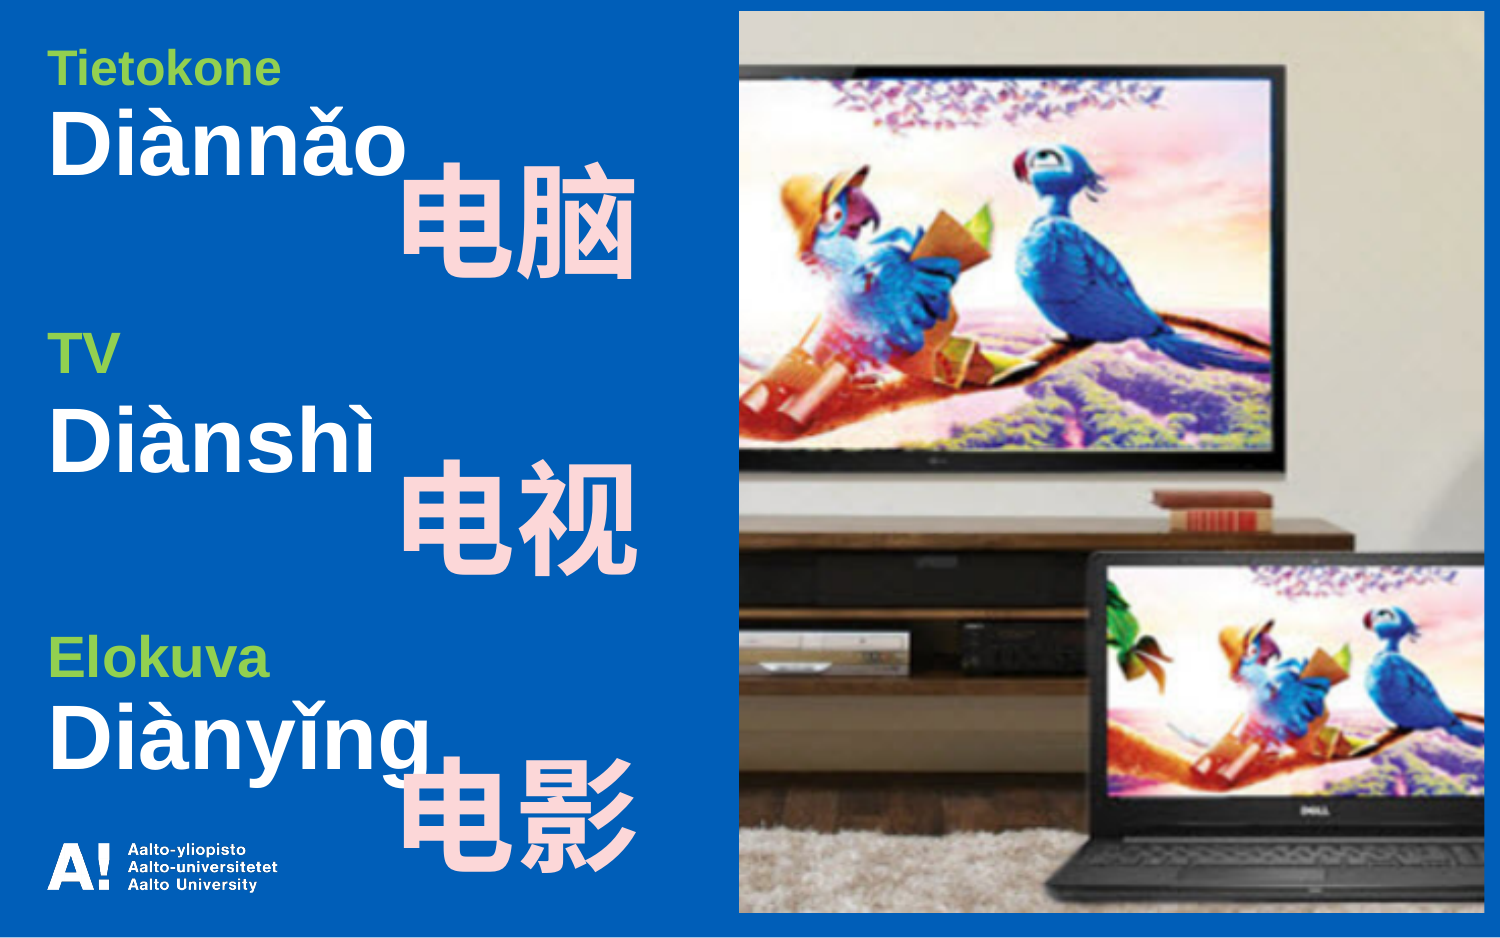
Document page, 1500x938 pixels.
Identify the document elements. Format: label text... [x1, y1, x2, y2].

picture [0, 796, 324, 937]
list Tietokone Diànnǎo 电脑 TV Diànshì 电视 Elokuva Diànyǐng 电影 [47, 11, 707, 782]
picture [739, 11, 1485, 914]
